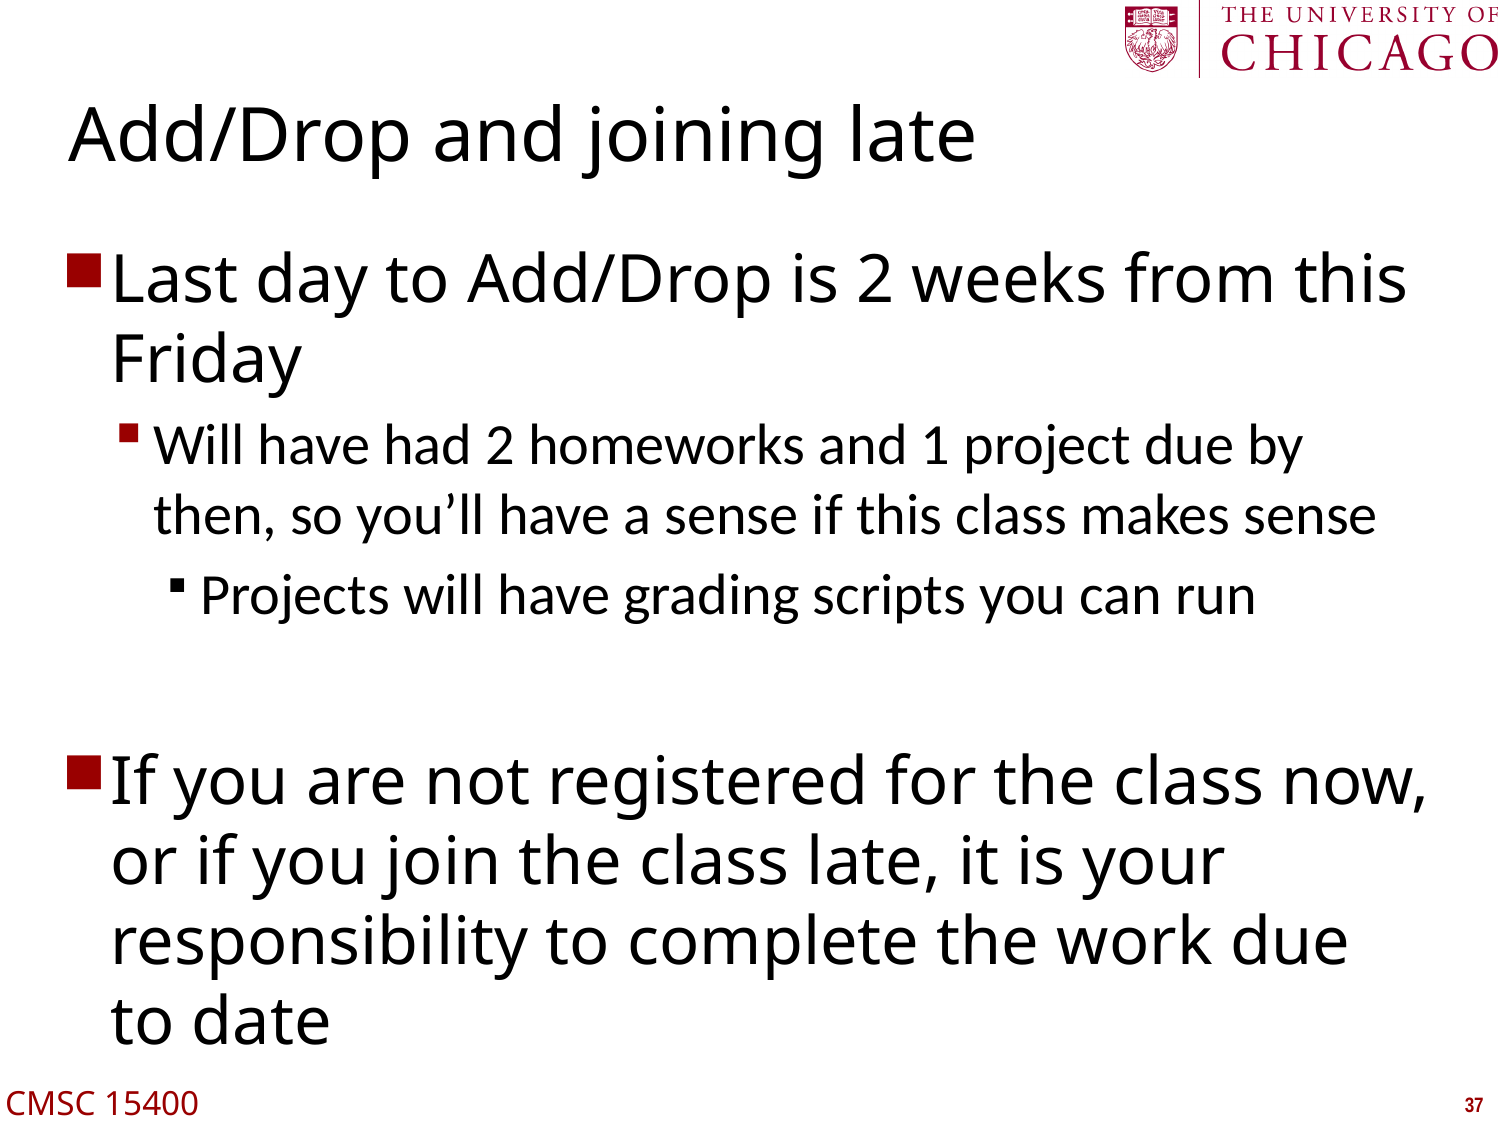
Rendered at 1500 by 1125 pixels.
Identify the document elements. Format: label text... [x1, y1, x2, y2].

title Add/Drop and joining late [62, 41, 1438, 222]
list Last day to Add/Drop is 2 weeks from this Friday Will have had 2 homeworks and 1 project due by then, so you’ll have a sense if this class makes sense Projects will have grading scripts you can run If you are not registered for the class now, or if you join the class late, it is your responsibility to complete the work due to date [62, 228, 1438, 1088]
picture [1125, 0, 1498, 78]
